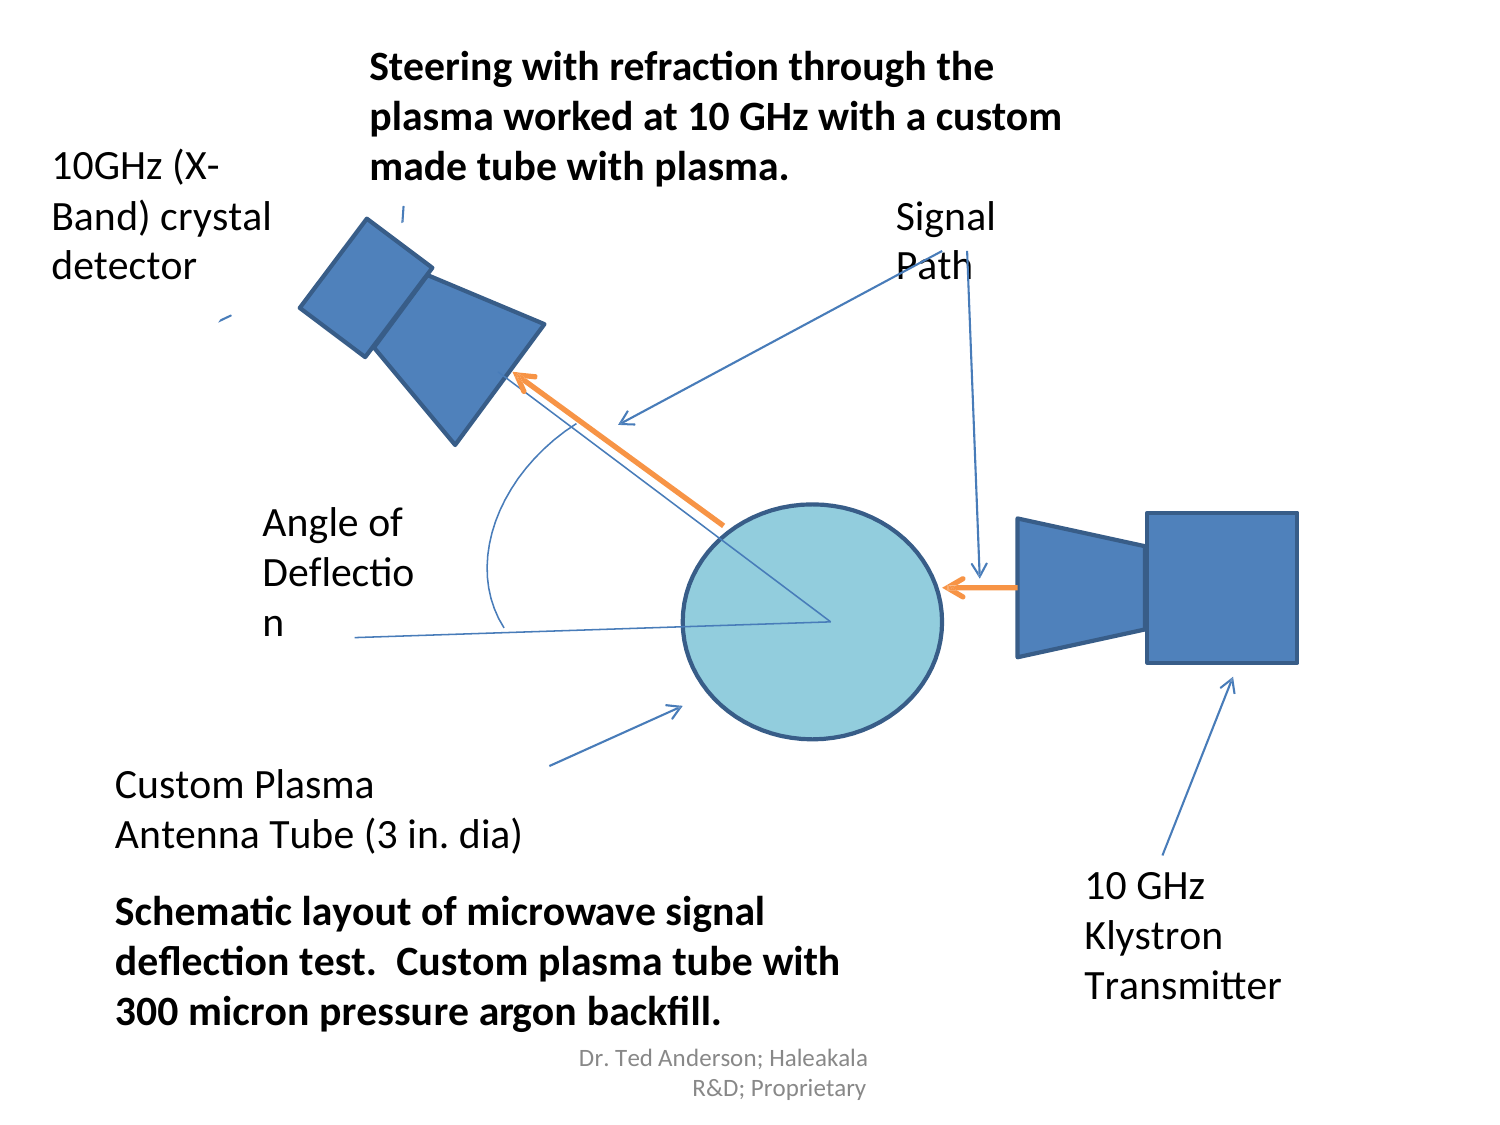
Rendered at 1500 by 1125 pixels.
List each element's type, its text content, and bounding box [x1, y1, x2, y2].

text_box Angle of Deflection Custom Plasma Antenna Tube (3 in. dia) [112, 494, 528, 812]
text_box [966, 250, 981, 575]
text_box [1161, 682, 1231, 856]
text_box [1219, 676, 1234, 689]
text_box [682, 504, 943, 740]
text_box [981, 562, 988, 577]
text_box [970, 563, 978, 576]
text_box Schematic layout of microwave signal deflection test. Custom plasma tube with 300 micron pressure argon backfill. [112, 883, 988, 1034]
text_box [1017, 518, 1145, 658]
text_box [518, 372, 538, 380]
text_box [522, 379, 726, 529]
text_box [1147, 512, 1298, 663]
text_box [1231, 680, 1236, 695]
text_box Signal Path [893, 197, 1082, 243]
text_box [401, 205, 405, 220]
text_box [548, 708, 677, 768]
text_box [373, 275, 545, 445]
text_box [671, 708, 682, 720]
text_box Steering with refraction through the plasma worked at 10 GHz with a custom made tube with plasma. [354, 31, 1105, 197]
text_box 10GHz (X-Band) crystal detector [49, 138, 321, 243]
text_box [622, 250, 943, 424]
text_box [665, 704, 682, 708]
text_box [218, 314, 232, 323]
text_box [299, 218, 433, 358]
text_box Dr. Ted Anderson; Haleakala R&D; Proprietary [577, 1041, 923, 1105]
text_box [512, 371, 527, 394]
text_box [954, 585, 1018, 591]
text_box 10 GHz Klystron Transmitter [1082, 857, 1352, 962]
text_box [942, 576, 966, 600]
text_box [508, 423, 577, 561]
text_box [619, 410, 629, 422]
